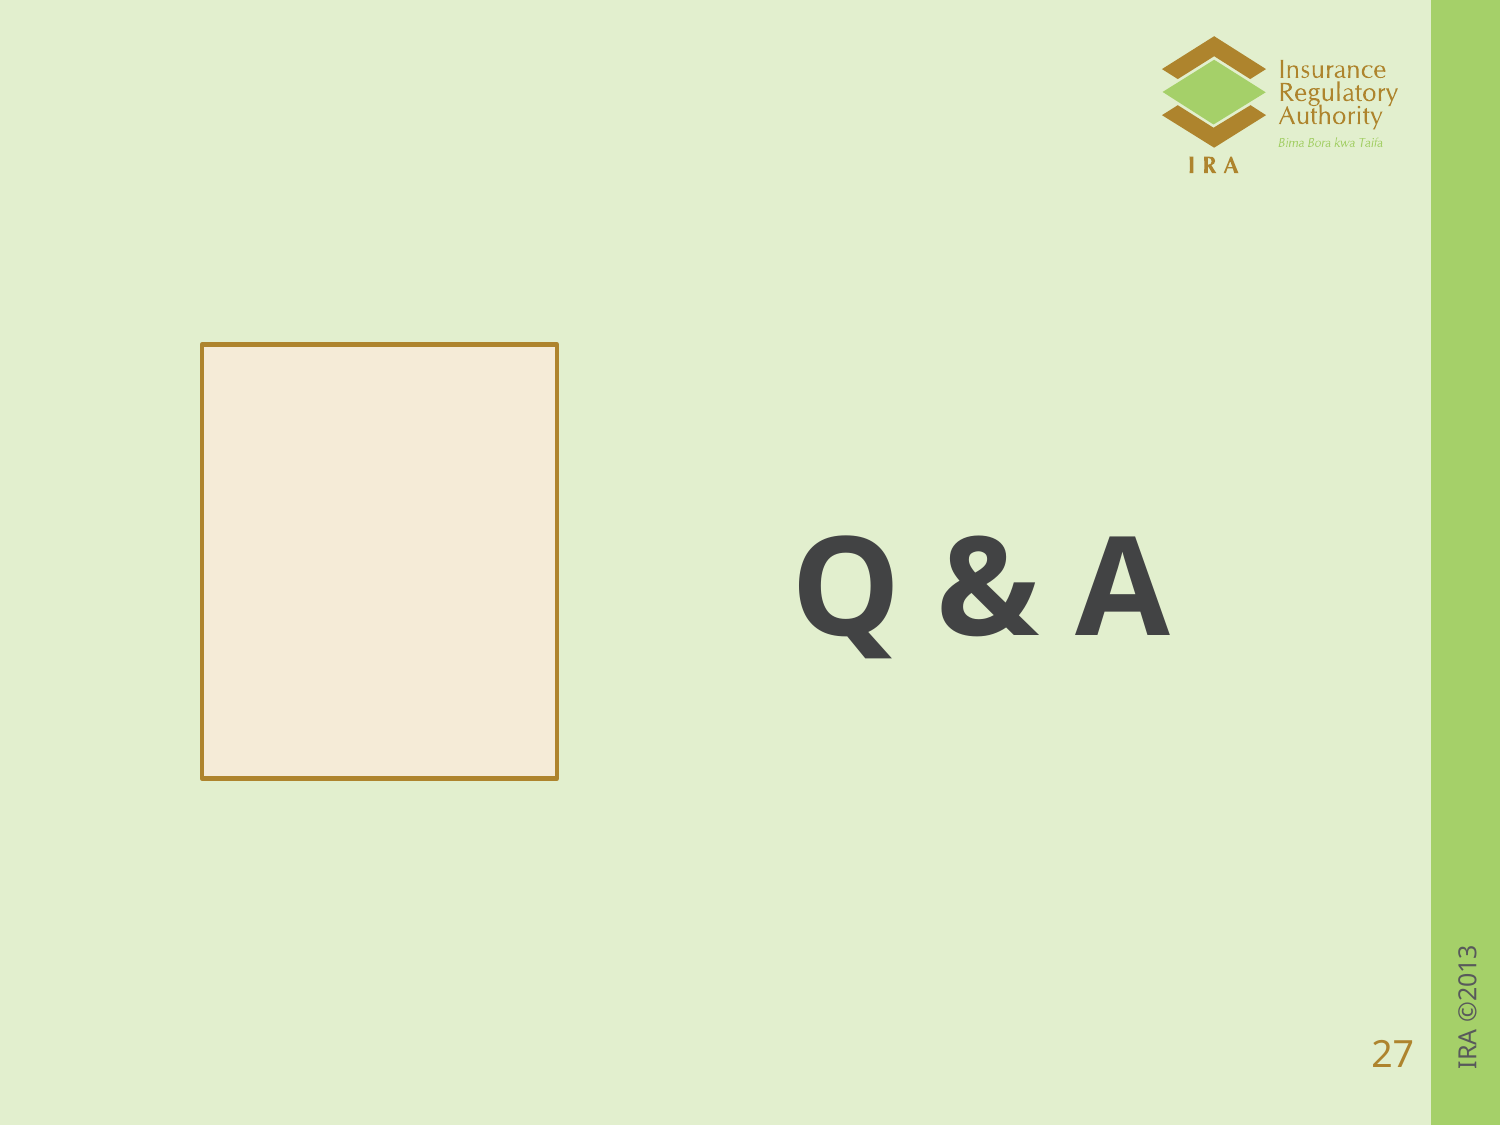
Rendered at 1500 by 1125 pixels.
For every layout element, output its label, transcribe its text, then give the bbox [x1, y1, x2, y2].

list Q & A [606, 335, 1356, 781]
